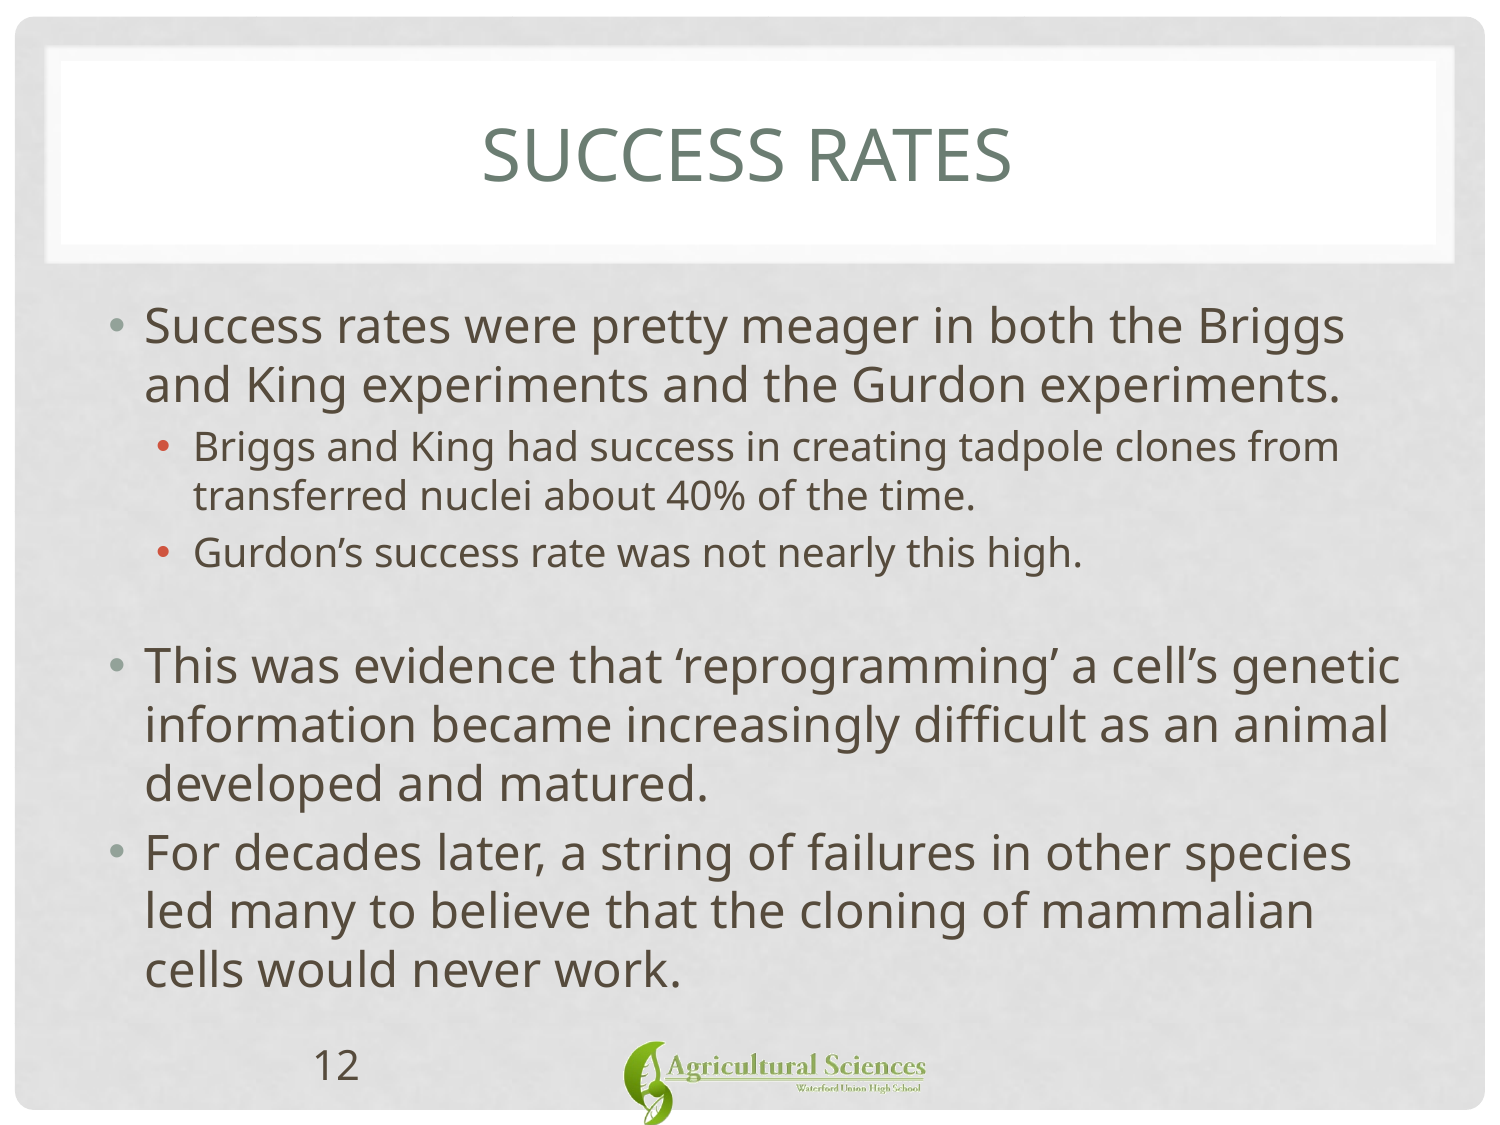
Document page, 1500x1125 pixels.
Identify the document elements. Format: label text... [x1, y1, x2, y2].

slide_number 12 [24, 1037, 375, 1098]
title Success Rates [69, 66, 1425, 238]
list Success rates were pretty meager in both the Briggs and King experiments and the Gurdon experiments. Briggs and King had success in creating tadpole clones from transferred nuclei about 40% of the time. Gurdon’s success rate was not nearly this high. This was evidence that ‘reprogramming’ a cell’s genetic information became increasingly difficult as an animal developed and matured. For decades later, a string of failures in other species led many to believe that the cloning of mammalian cells would never work. [75, 287, 1425, 1005]
picture [612, 1037, 938, 1125]
